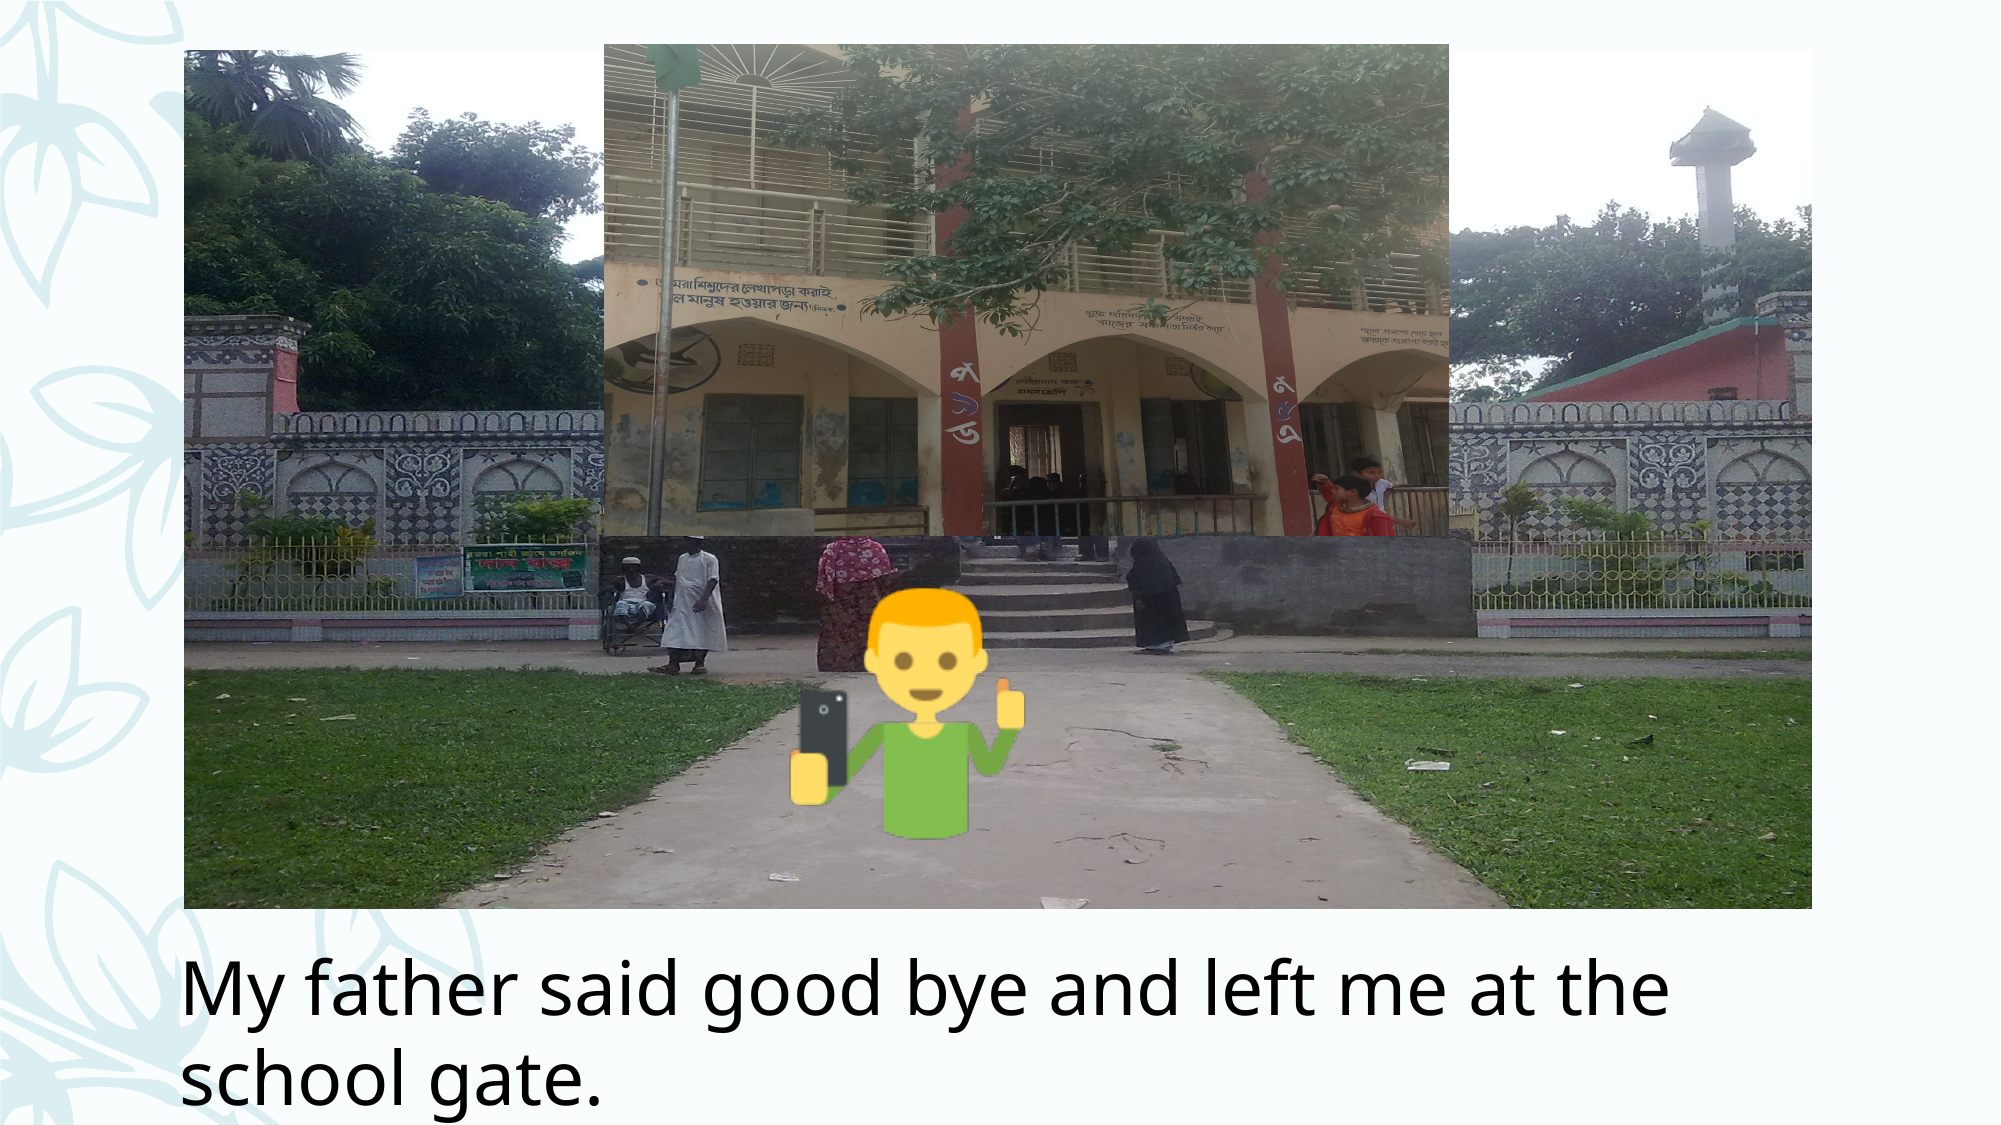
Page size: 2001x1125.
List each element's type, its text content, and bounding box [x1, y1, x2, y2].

text_box My father said good bye and left me at the school gate. [164, 933, 1896, 1125]
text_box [184, 44, 1812, 910]
